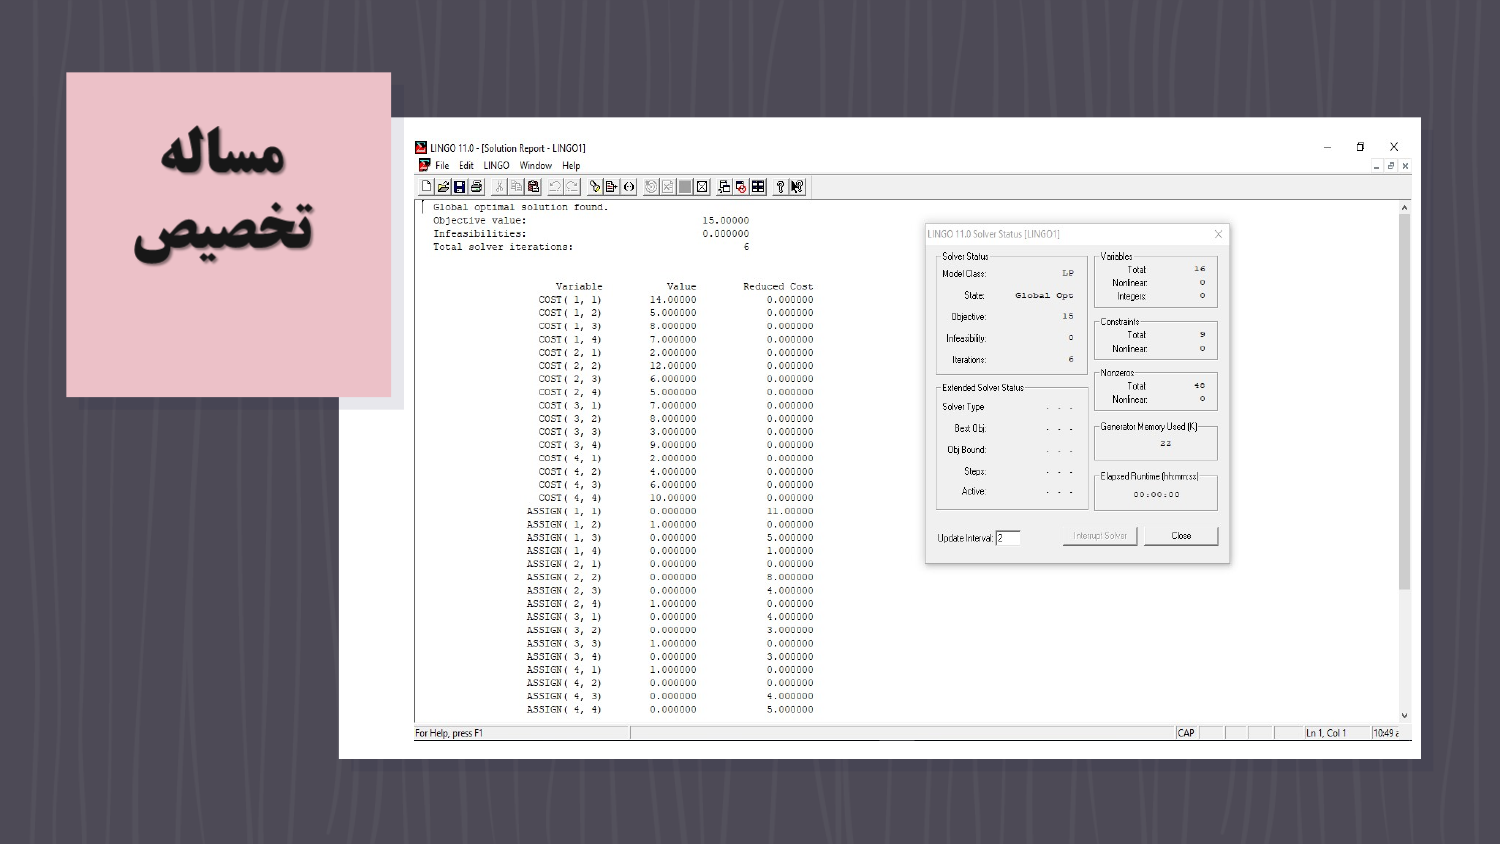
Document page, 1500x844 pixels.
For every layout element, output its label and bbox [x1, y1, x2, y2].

picture [88, 98, 367, 315]
picture [414, 138, 1412, 741]
